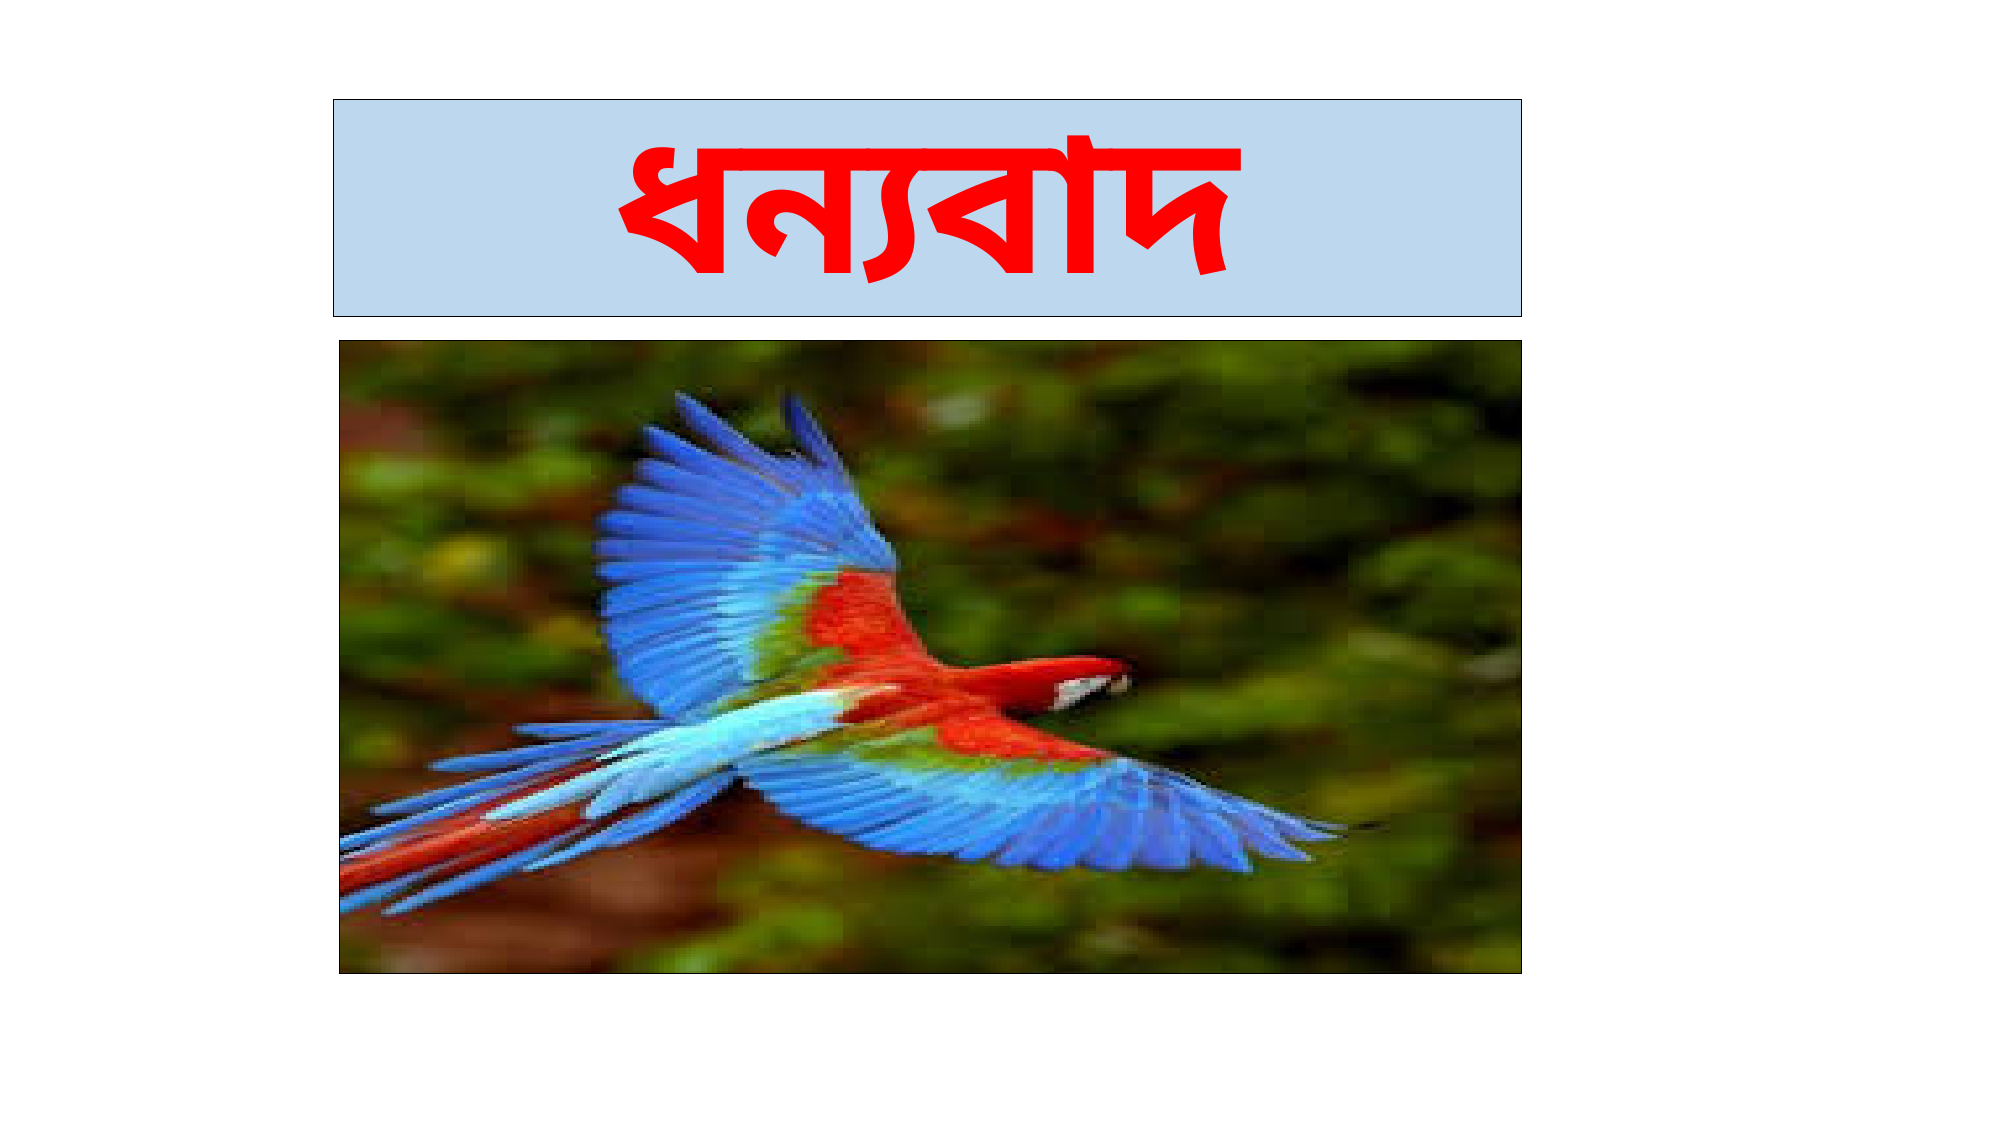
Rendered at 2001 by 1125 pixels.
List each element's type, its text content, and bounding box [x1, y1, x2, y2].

picture [339, 340, 1522, 974]
title ধন্যবাদ [333, 99, 1522, 317]
